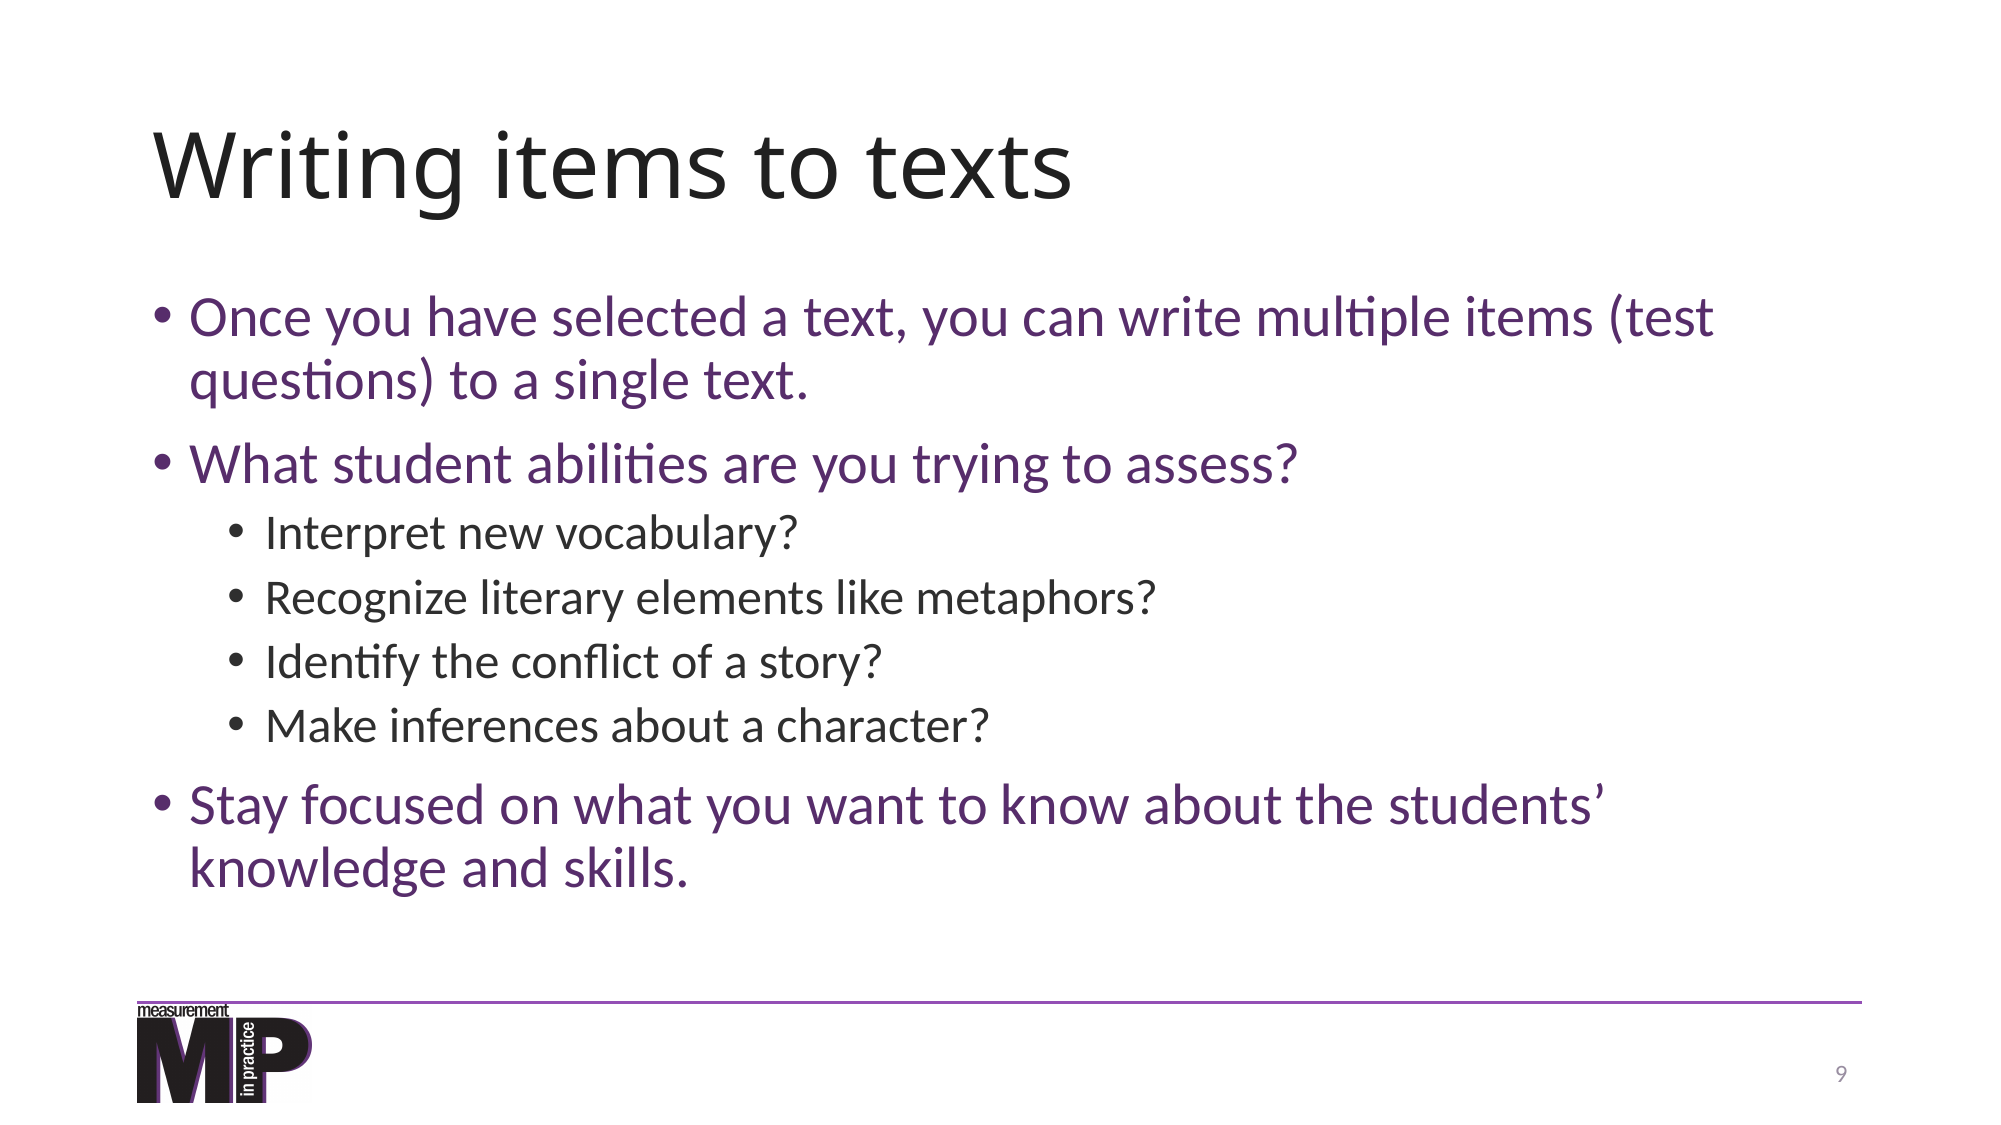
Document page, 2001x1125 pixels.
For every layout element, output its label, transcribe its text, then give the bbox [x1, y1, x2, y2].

title Writing items to texts [137, 59, 1863, 278]
picture [137, 1004, 312, 1103]
slide_number 9 [1412, 1042, 1863, 1103]
list Once you have selected a text, you can write multiple items (test questions) to a single text. What student abilities are you trying to assess? Interpret new vocabulary? Recognize literary elements like metaphors? Identify the conflict of a story? Make inferences about a character? Stay focused on what you want to know about the students’ knowledge and skills. [137, 278, 1863, 993]
